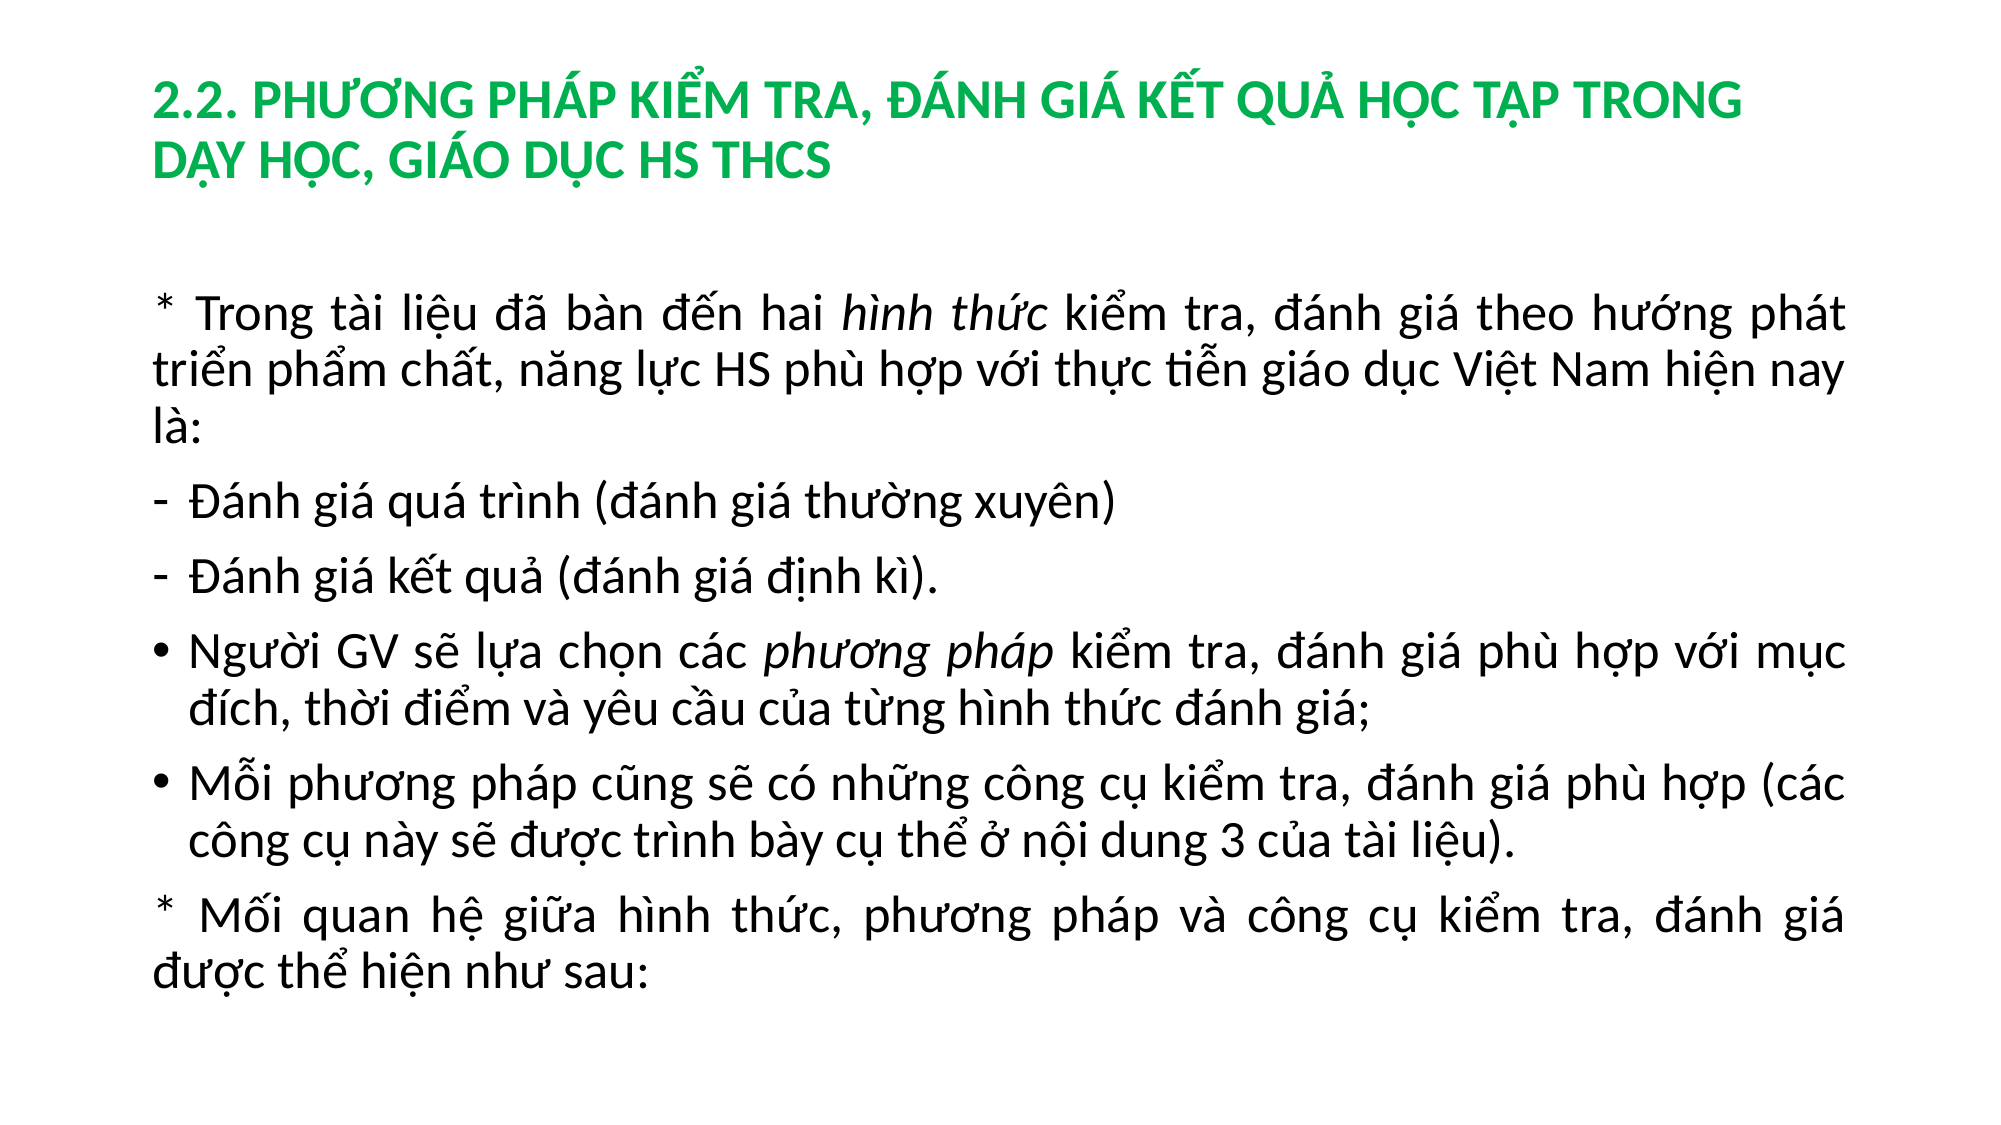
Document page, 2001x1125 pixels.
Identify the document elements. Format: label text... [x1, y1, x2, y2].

list 2.2. PHƯƠNG PHÁP KIỂM TRA, ĐÁNH GIÁ KẾT QUẢ HỌC TẬP TRONG DẠY HỌC, GIÁO DỤC HS THCS * Trong tài liệu đã bàn đến hai hình thức kiểm tra, đánh giá theo hướng phát triển phẩm chất, năng lực HS phù hợp với thực tiễn giáo dục Việt Nam hiện nay là: Đánh giá quá trình (đánh giá thường xuyên) Đánh giá kết quả (đánh giá định kì). Người GV sẽ lựa chọn các phương pháp kiểm tra, đánh giá phù hợp với mục đích, thời điểm và yêu cầu của từng hình thức đánh giá; Mỗi phương pháp cũng sẽ có những công cụ kiểm tra, đánh giá phù hợp (các công cụ này sẽ được trình bày cụ thể ở nội dung 3 của tài liệu). * Mối quan hệ giữa hình thức, phương pháp và công cụ kiểm tra, đánh giá được thể hiện như sau: [137, 62, 1863, 1014]
